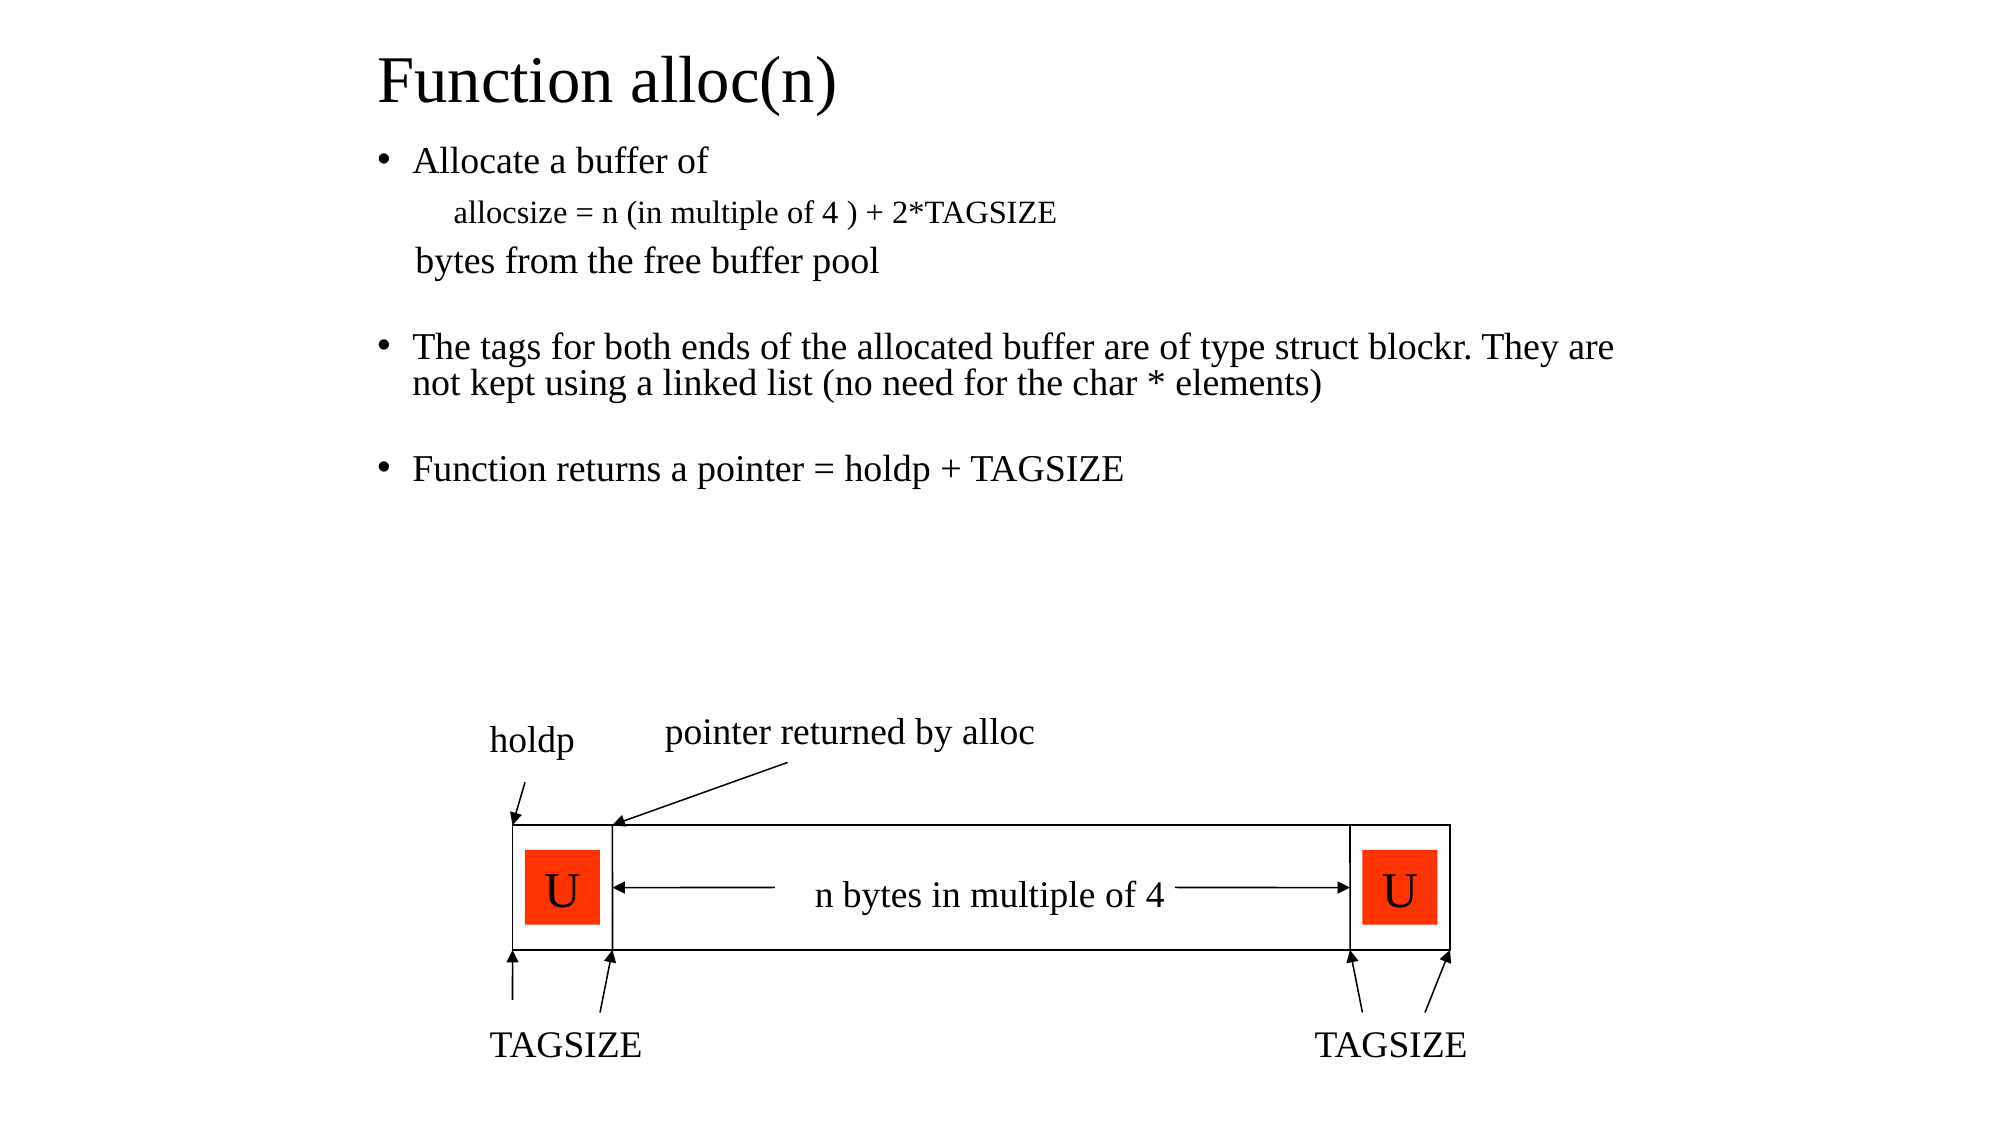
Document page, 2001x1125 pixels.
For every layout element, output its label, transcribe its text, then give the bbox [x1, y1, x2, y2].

text_box TAGSIZE [1299, 1012, 1513, 1073]
title Function alloc(n) [362, 37, 1638, 125]
text_box n bytes in multiple of 4 [800, 862, 1200, 923]
text_box [612, 762, 788, 827]
text_box pointer returned by alloc [649, 699, 1100, 760]
text_box TAGSIZE [474, 1012, 688, 1073]
text_box [1424, 949, 1452, 1013]
text_box [506, 949, 519, 1000]
text_box [613, 825, 1350, 950]
text_box [612, 881, 775, 894]
text_box [1351, 825, 1450, 950]
text_box holdp [474, 707, 613, 767]
text_box U [524, 849, 600, 925]
text_box [510, 782, 526, 825]
text_box [1346, 949, 1363, 1013]
text_box [1174, 881, 1351, 894]
text_box [512, 825, 612, 950]
list Allocate a buffer of allocsize = n (in multiple of 4 ) + 2*TAGSIZE bytes from the free buffer pool The tags for both ends of the allocated buffer are of type struct blockr. They are not kept using a linked list (no need for the char * elements) Function returns a pointer = holdp + TAGSIZE [362, 137, 1638, 500]
text_box U [1362, 849, 1438, 925]
text_box [599, 949, 617, 1013]
